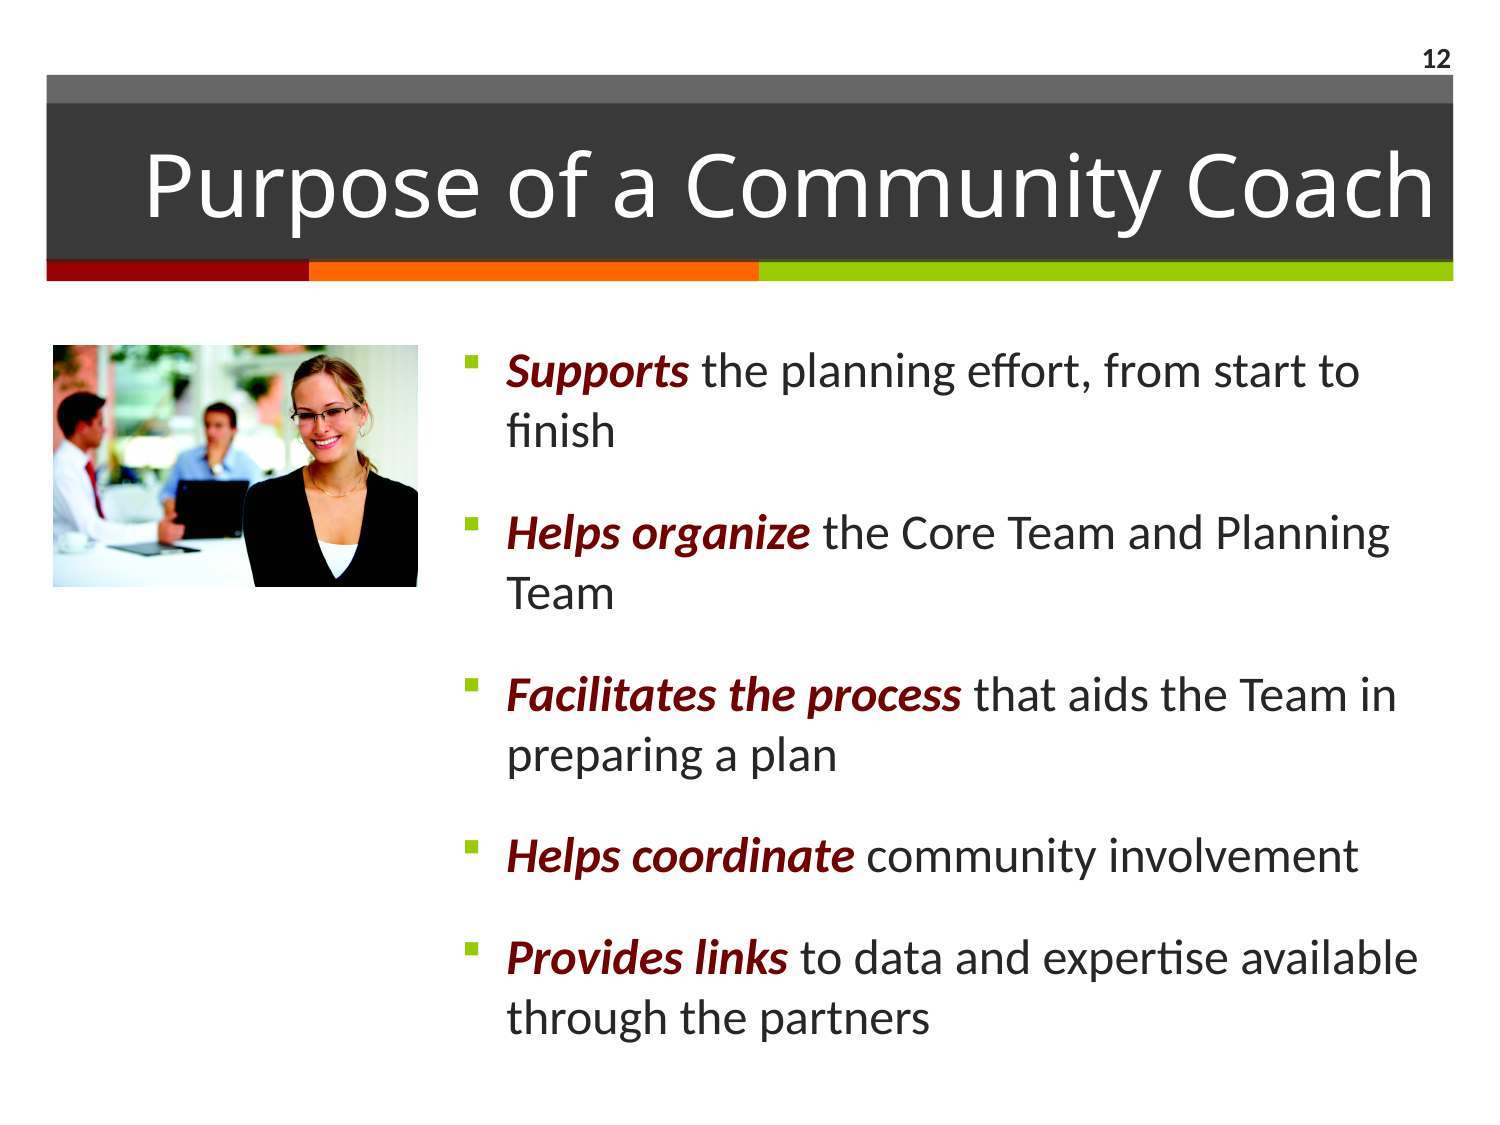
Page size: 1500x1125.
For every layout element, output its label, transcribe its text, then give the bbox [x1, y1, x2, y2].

slide_number 12 [1362, 27, 1467, 87]
list Supports the planning effort, from start to finish Helps organize the Core Team and Planning Team Facilitates the process that aids the Team in preparing a plan Helps coordinate community involvement Provides links to data and expertise available through the partners [431, 329, 1454, 1072]
picture [52, 344, 418, 588]
title Purpose of a Community Coach [46, 103, 1454, 263]
